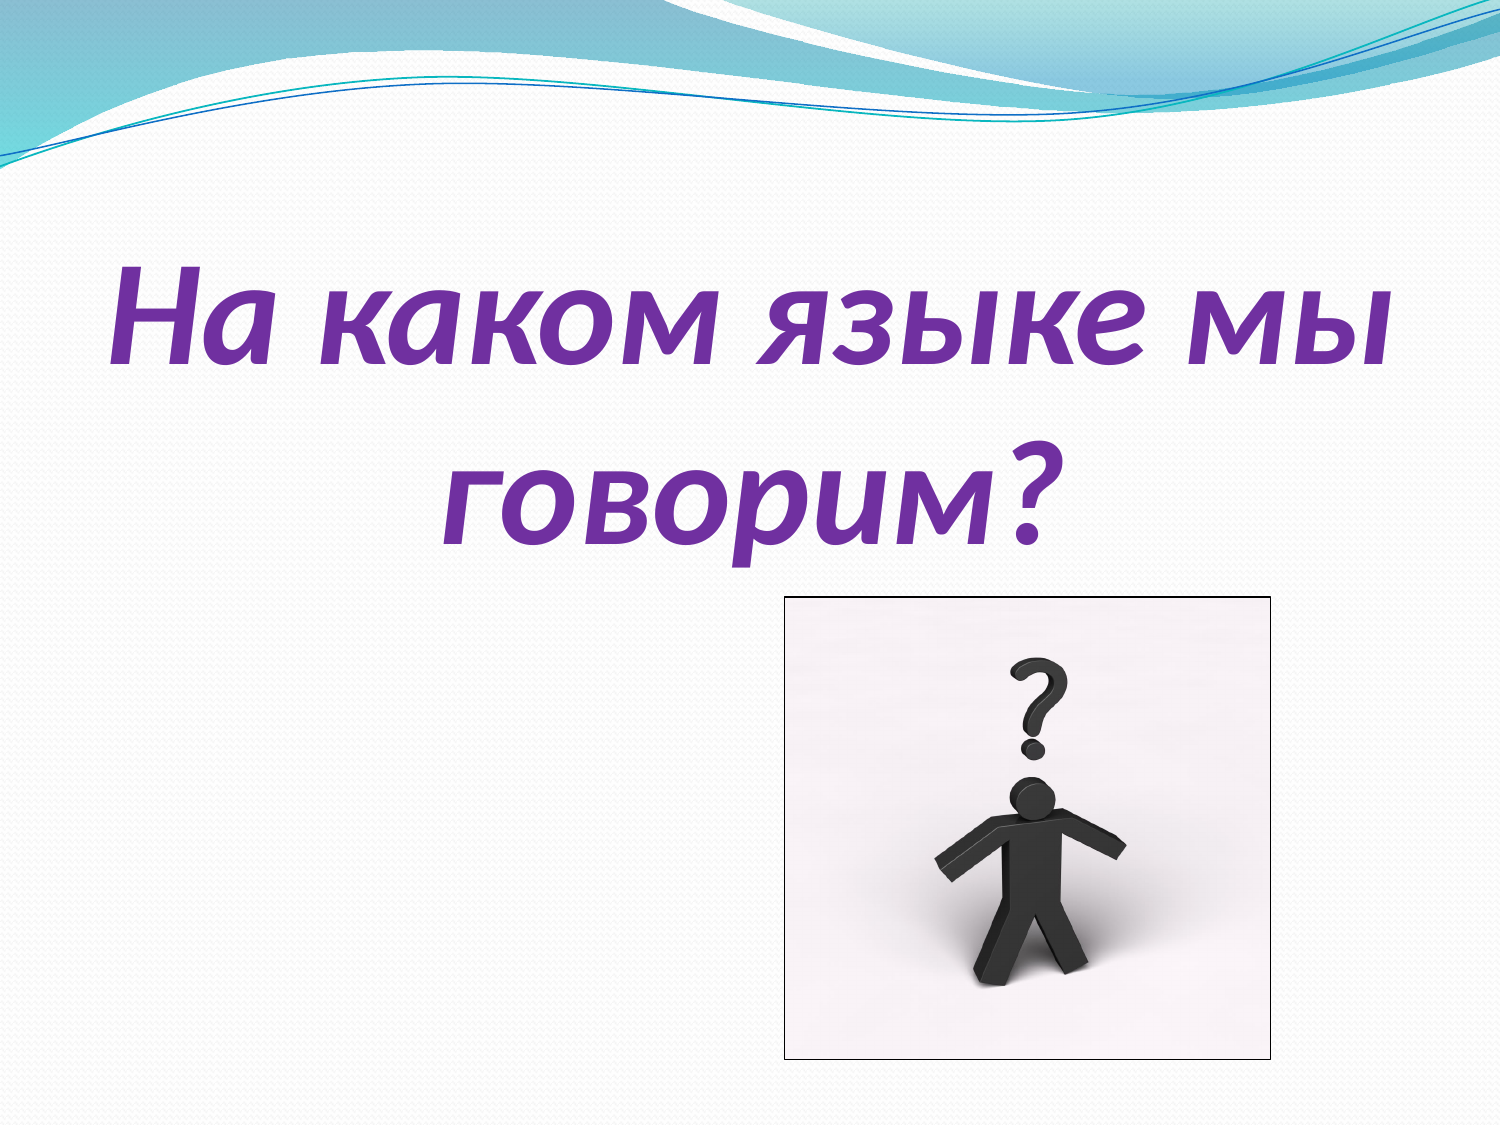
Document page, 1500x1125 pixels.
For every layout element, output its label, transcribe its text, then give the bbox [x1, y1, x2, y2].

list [785, 597, 1270, 1059]
title На каком языке мы говорим? [76, 314, 1427, 575]
